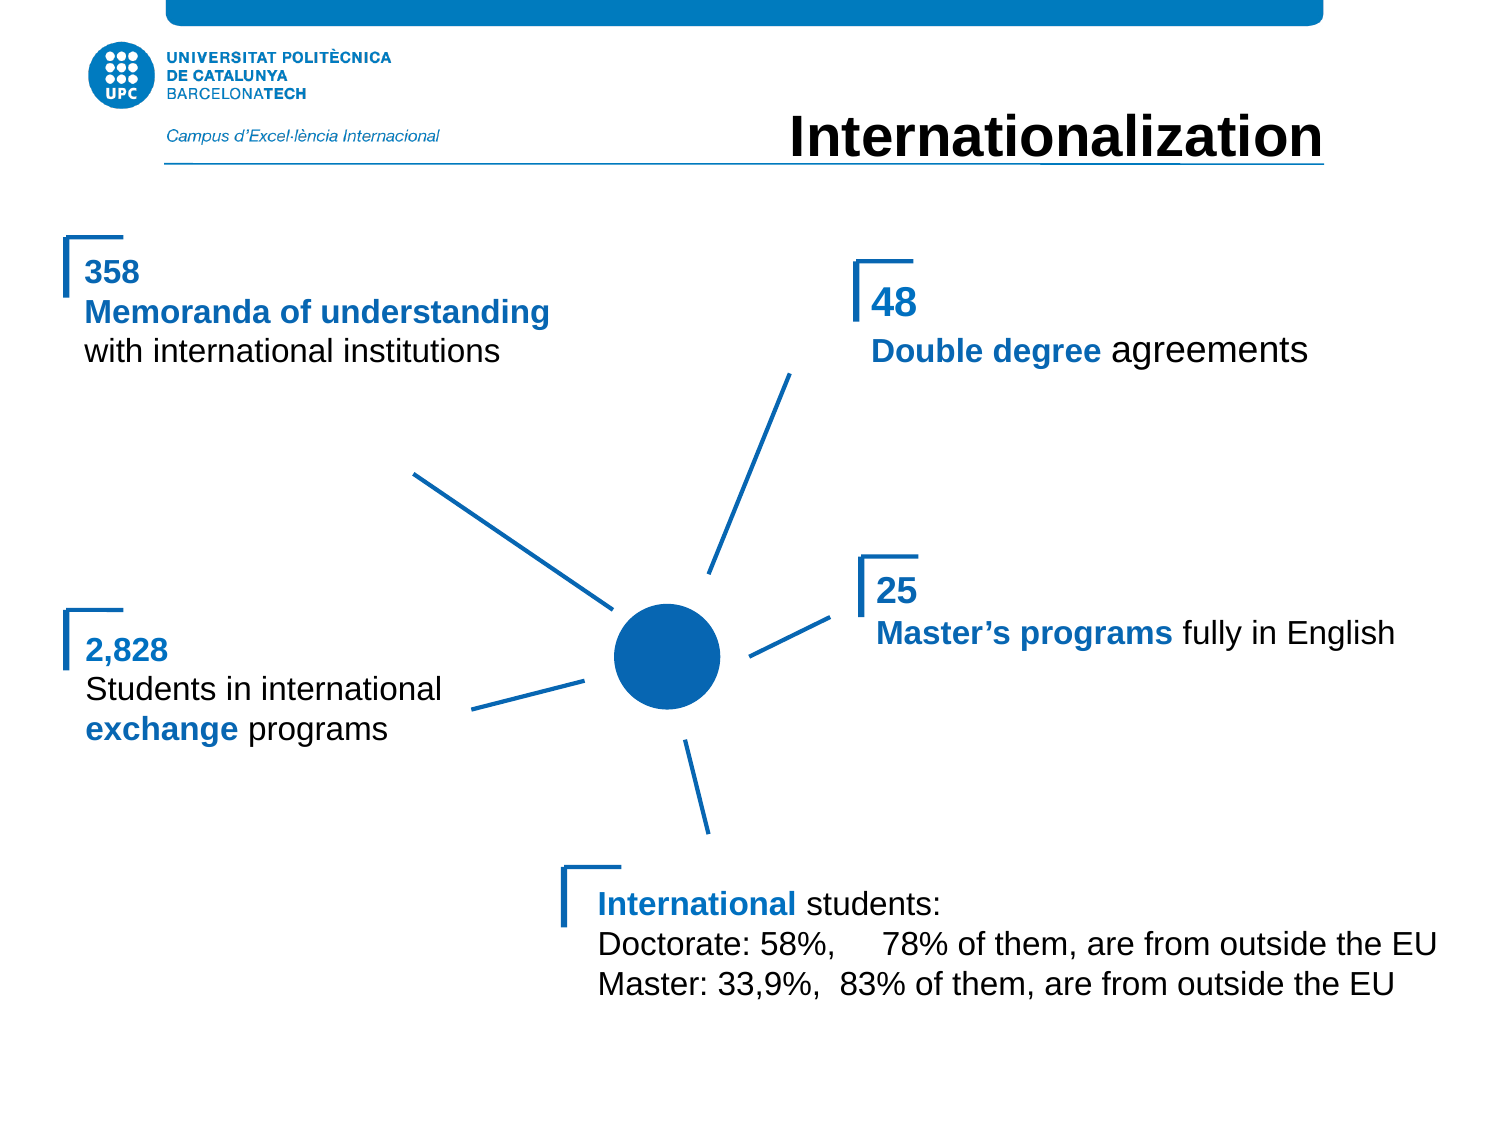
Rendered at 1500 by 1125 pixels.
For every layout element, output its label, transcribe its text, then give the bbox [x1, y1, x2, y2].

text_box 48 Double degree agreements [856, 267, 1494, 423]
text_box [65, 609, 124, 671]
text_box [65, 236, 124, 298]
text_box International students: Doctorate: 58%, 78% of them, are from outside the EU Master: 33,9%, 83% of them, are from outside the EU [582, 874, 1500, 1055]
text_box 2,828 Students in international exchange programs [70, 620, 564, 755]
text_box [855, 260, 914, 322]
text_box 25 Master’s programs fully in English [861, 559, 1500, 694]
text_box [614, 603, 721, 710]
list Internationalization [530, 89, 1341, 165]
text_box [563, 866, 622, 928]
picture [70, 0, 1360, 159]
text_box 358 Memoranda of understanding with international institutions [69, 242, 567, 417]
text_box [860, 556, 919, 618]
